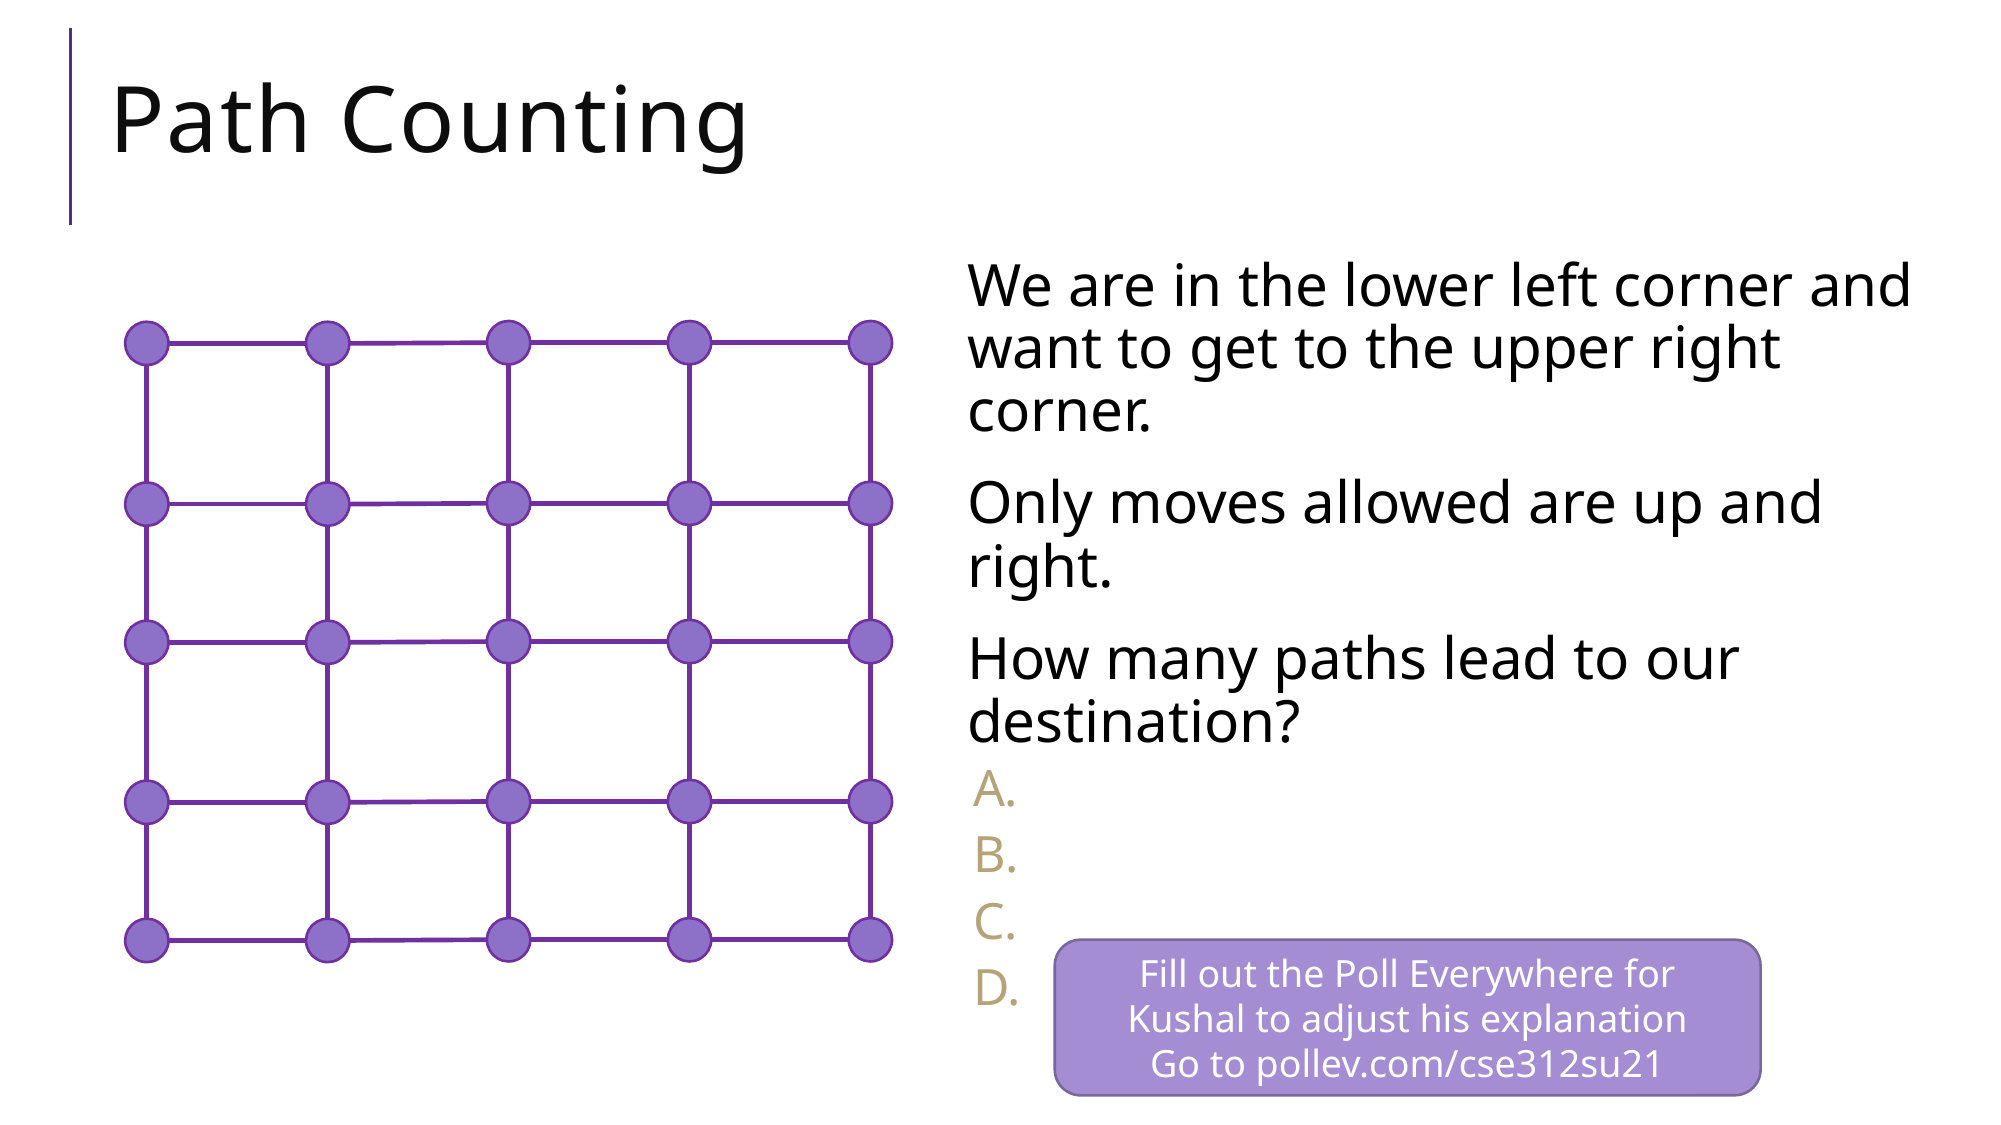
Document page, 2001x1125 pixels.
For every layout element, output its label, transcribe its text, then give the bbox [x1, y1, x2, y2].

title Path Counting [94, 43, 1930, 210]
text_box Fill out the Poll Everywhere for Kushal to adjust his explanation Go to pollev.com/cse312su21 [1053, 938, 1762, 1097]
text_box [124, 320, 893, 963]
